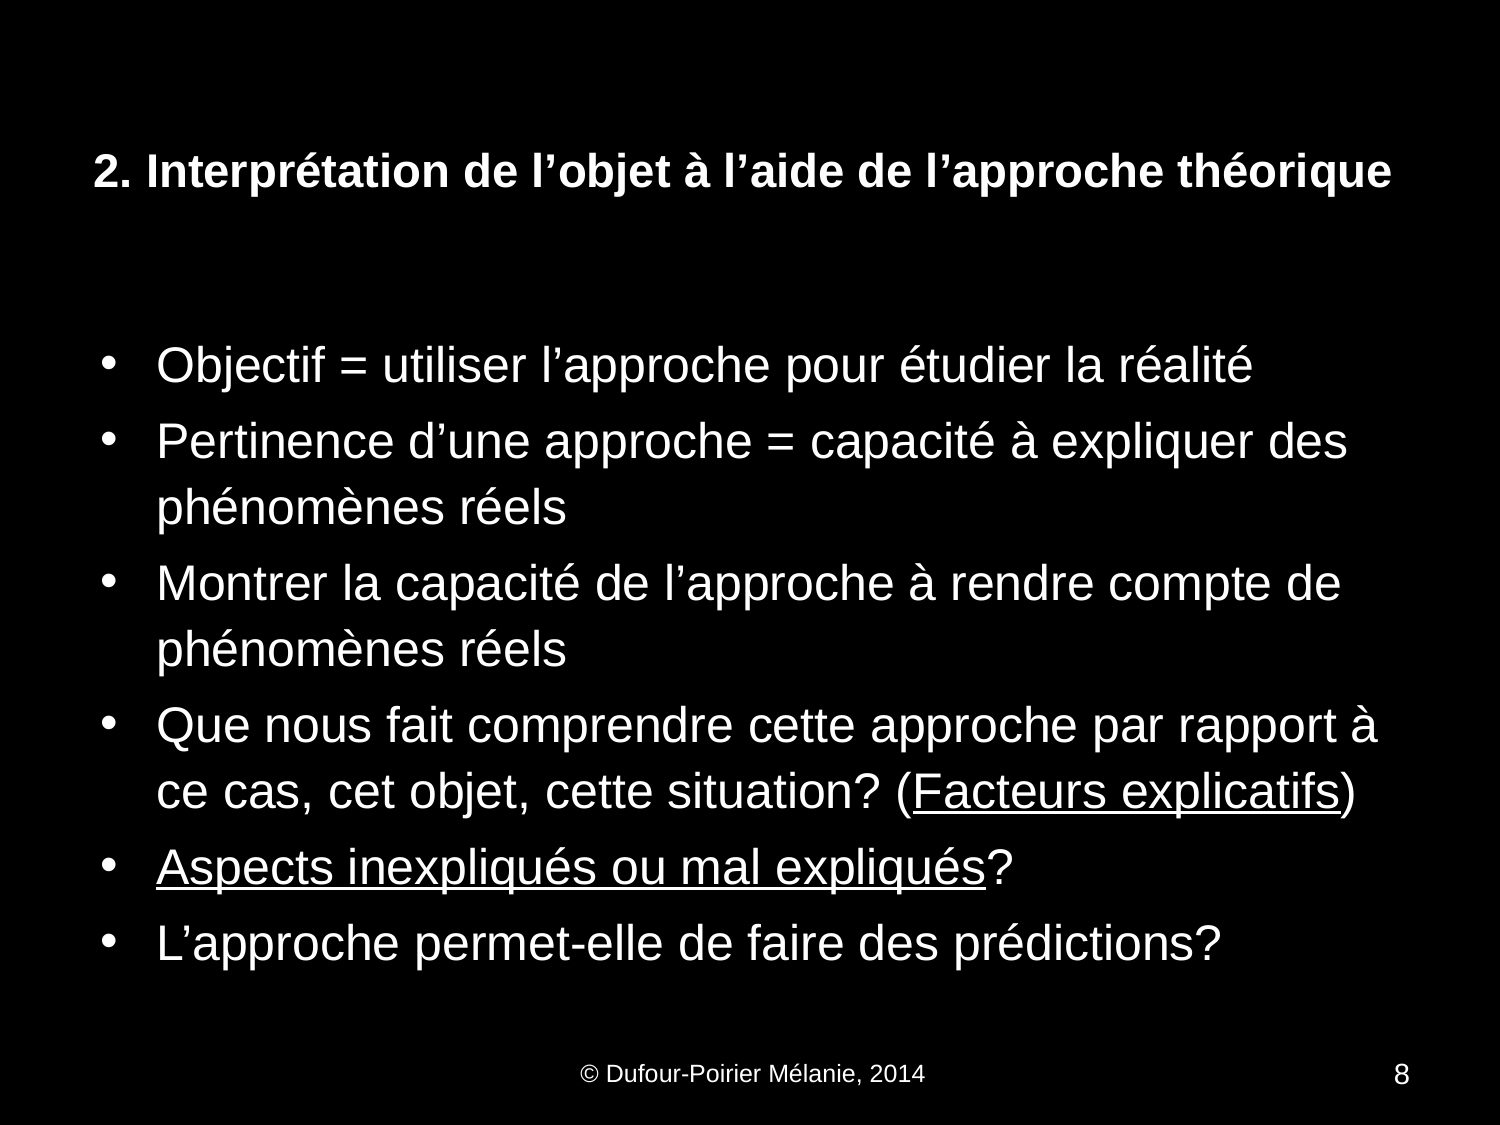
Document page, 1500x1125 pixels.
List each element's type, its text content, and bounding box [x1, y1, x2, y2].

slide_number 8 [1074, 1042, 1425, 1103]
list Objectif = utiliser l’approche pour étudier la réalité Pertinence d’une approche = capacité à expliquer des phénomènes réels Montrer la capacité de l’approche à rendre compte de phénomènes réels Que nous fait comprendre cette approche par rapport à ce cas, cet objet, cette situation? (Facteurs explicatifs) Aspects inexpliqués ou mal expliqués? L’approche permet-elle de faire des prédictions? [85, 319, 1436, 1047]
footer © Dufour-Poirier Mélanie, 2014 [512, 1042, 988, 1103]
title 2. Interprétation de l’objet à l’aide de l’approche théorique [75, 103, 1425, 291]
